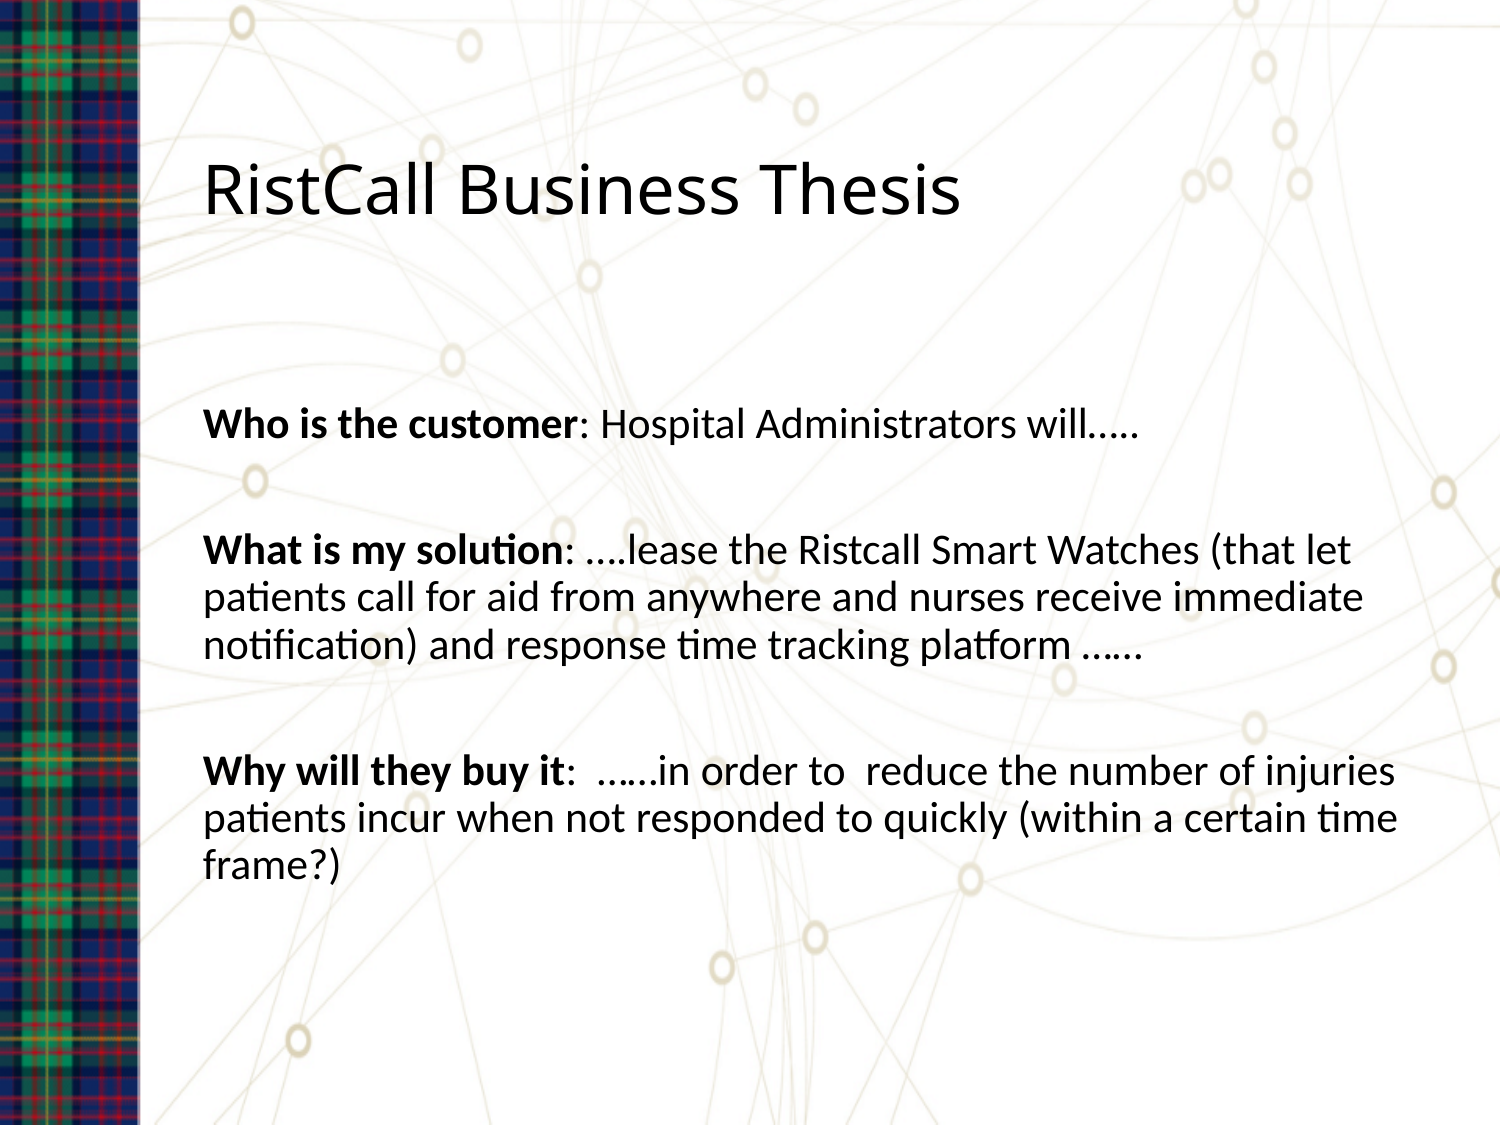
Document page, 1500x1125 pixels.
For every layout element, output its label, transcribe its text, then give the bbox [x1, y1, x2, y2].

title RistCall Business Thesis [187, 98, 1425, 262]
list Who is the customer: Hospital Administrators will….. What is my solution: ….lease the Ristcall Smart Watches (that let patients call for aid from anywhere and nurses receive immediate notification) and response time tracking platform …… Why will they buy it: ……in order to reduce the number of injuries patients incur when not responded to quickly (within a certain time frame?) [187, 262, 1425, 1005]
picture [0, 0, 1500, 1125]
